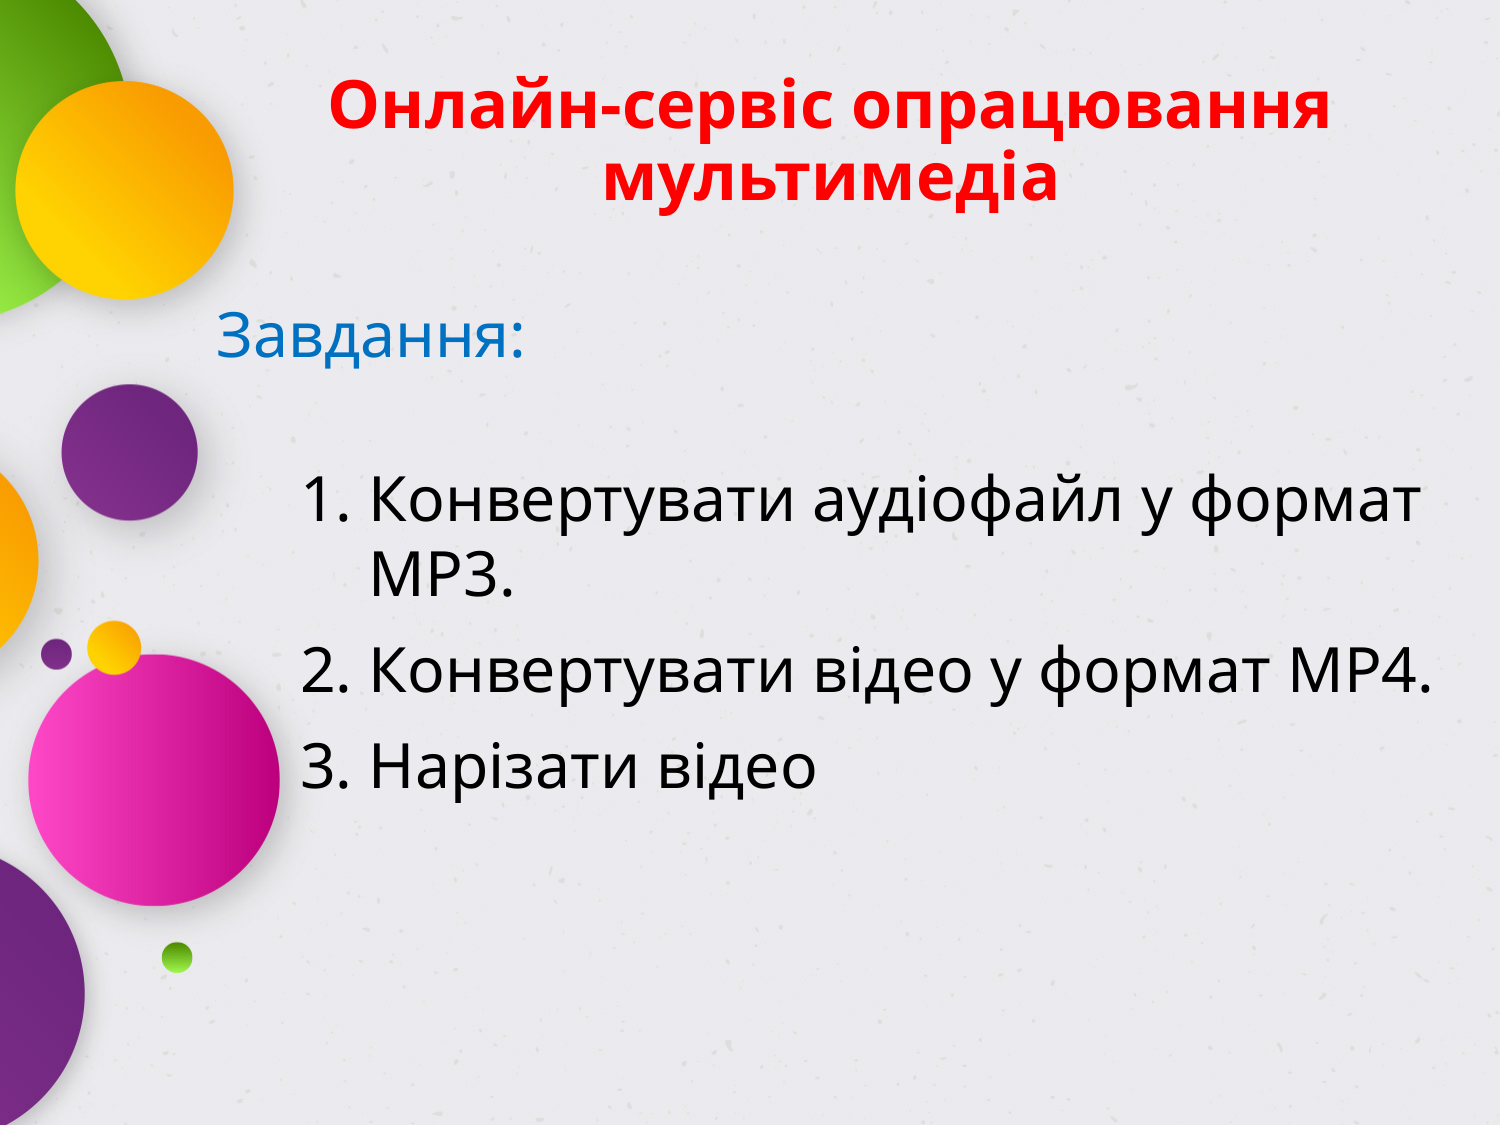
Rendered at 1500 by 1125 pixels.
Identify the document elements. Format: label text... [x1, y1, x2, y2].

picture [0, 0, 1500, 1125]
text_box Завдання: [201, 280, 1423, 407]
text_box Конвертувати аудіофайл у формат MP3. Конвертувати відео у формат MP4. Нарізати відео [278, 444, 1500, 860]
title Онлайн-сервіс опрацювання мультимедіа [200, 55, 1462, 173]
